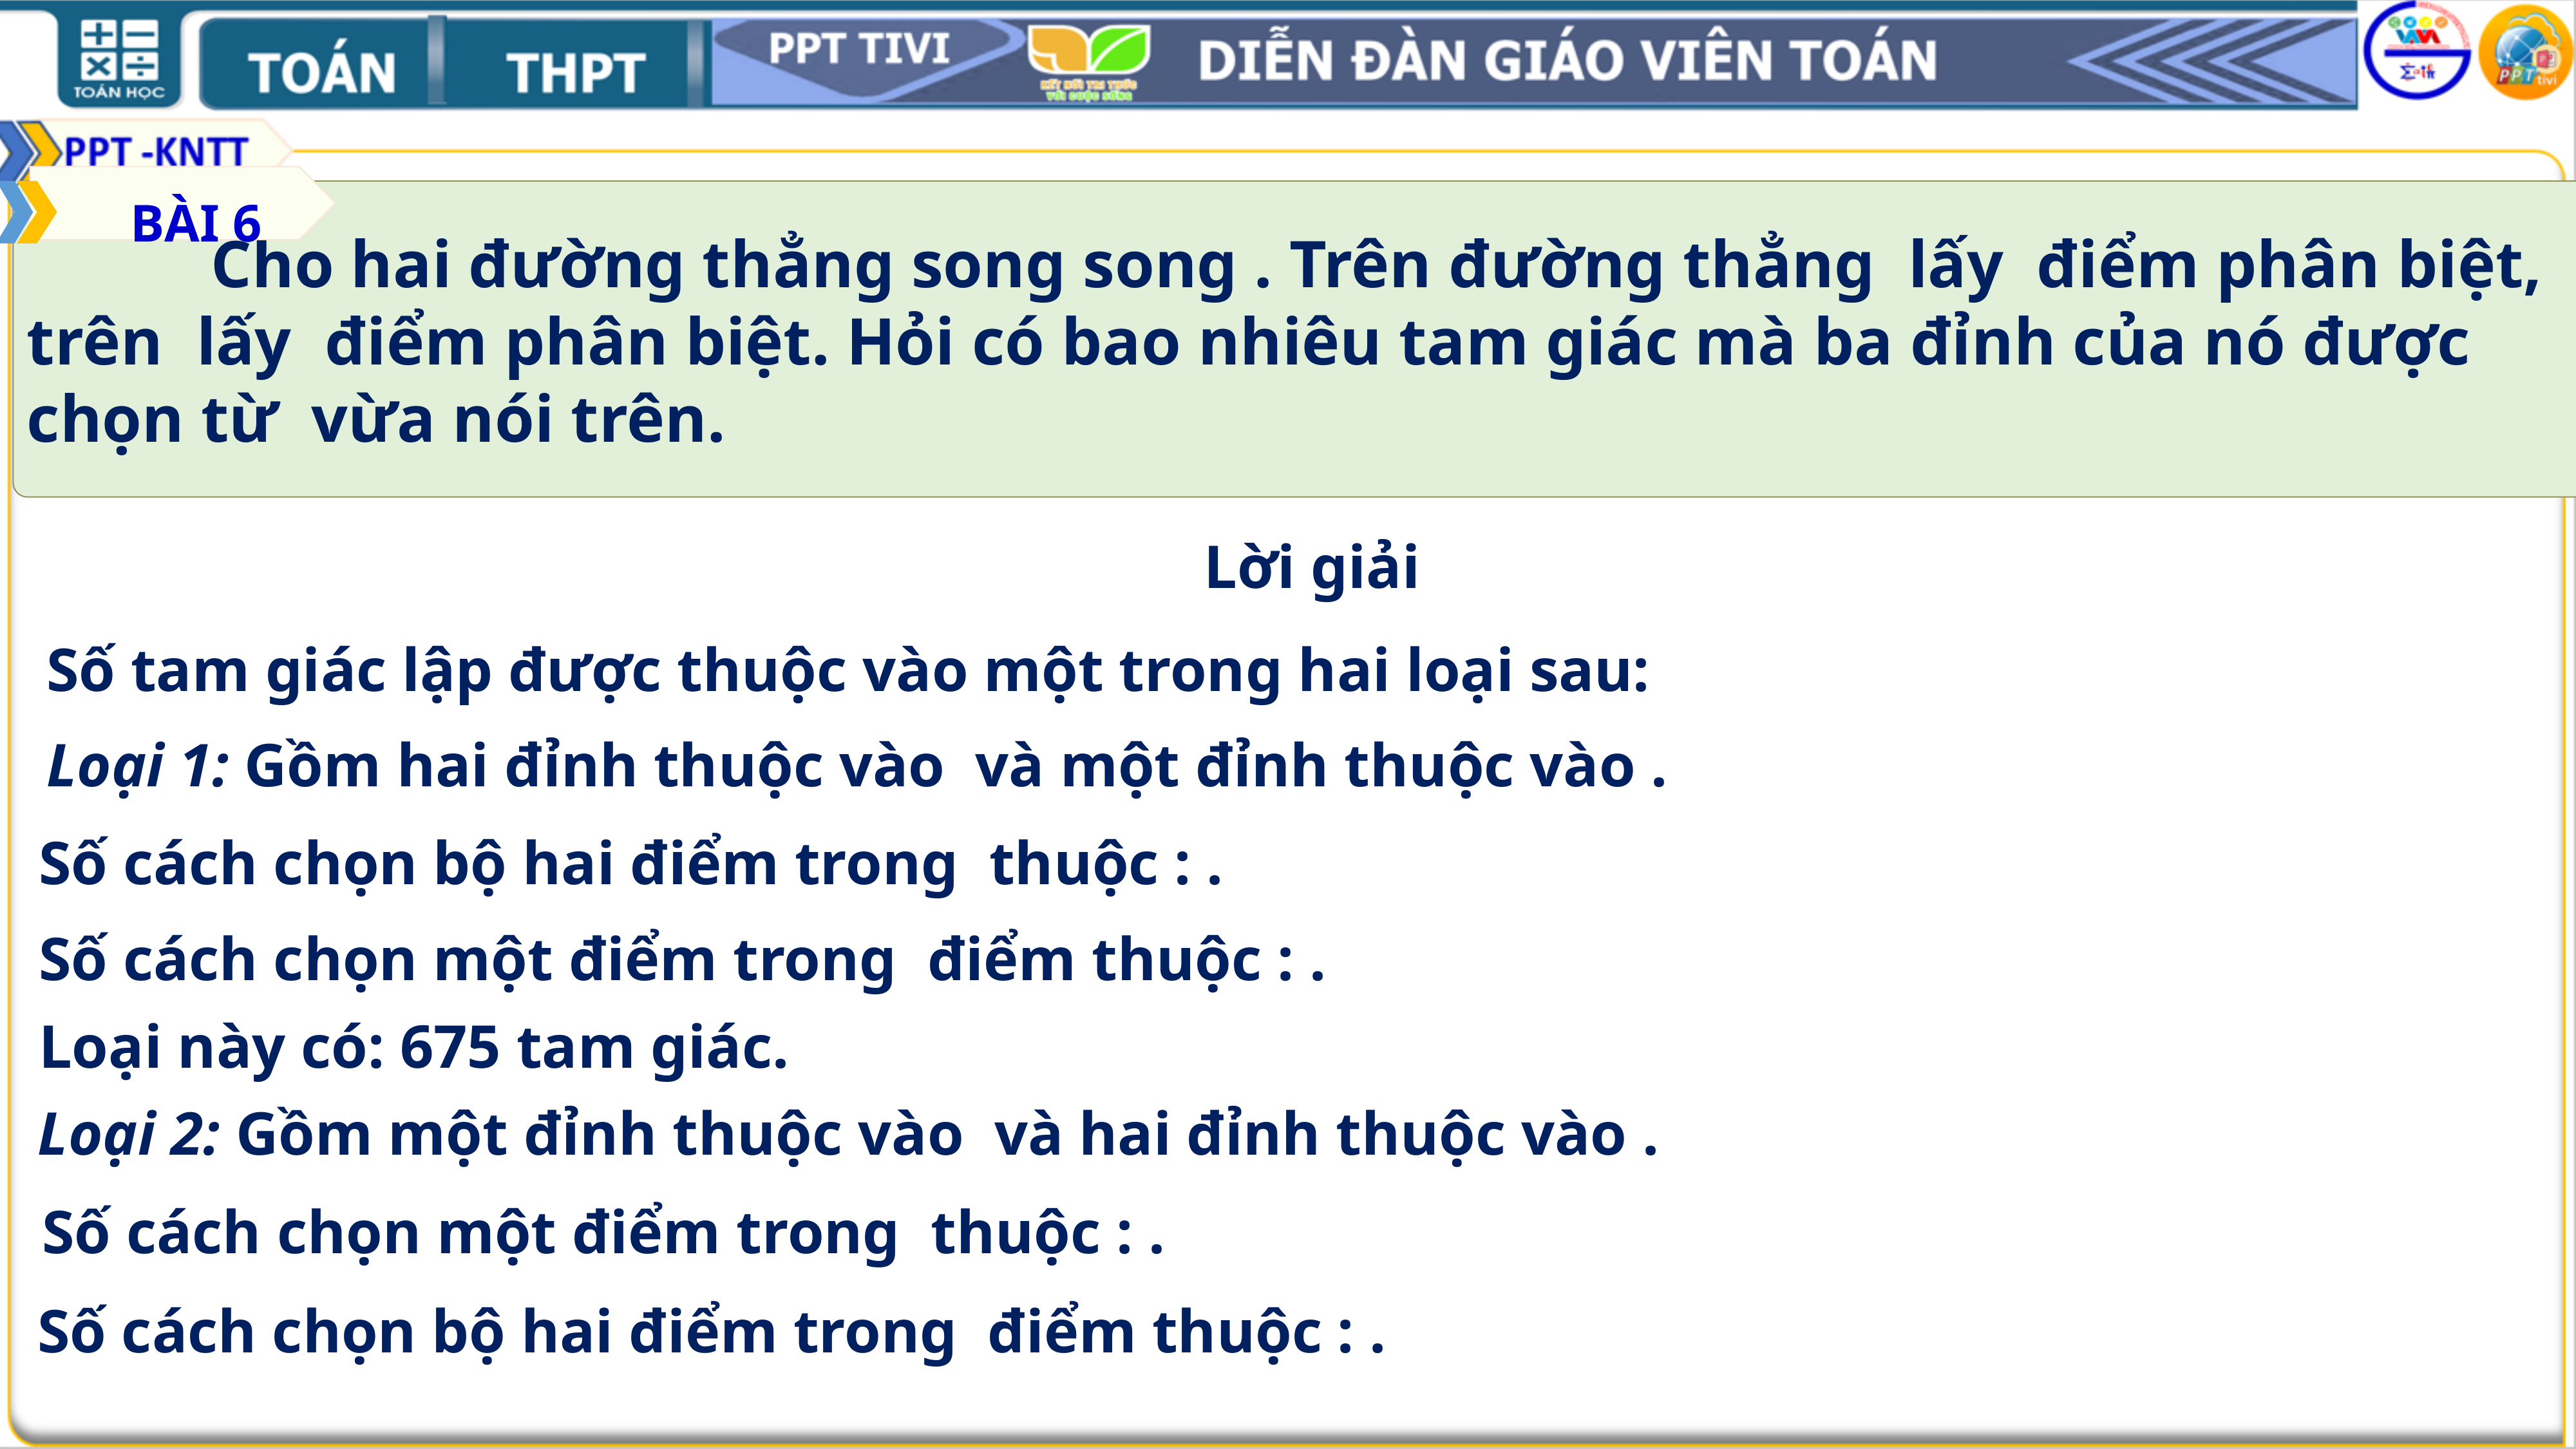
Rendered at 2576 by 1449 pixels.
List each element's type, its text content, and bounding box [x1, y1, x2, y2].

text_box Lời giải [990, 513, 1634, 605]
picture [0, 0, 2576, 166]
text_box Số tam giác lập được thuộc vào một trong hai loại sau: [37, 616, 2423, 708]
picture [0, 497, 2576, 1449]
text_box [0, 166, 2576, 497]
